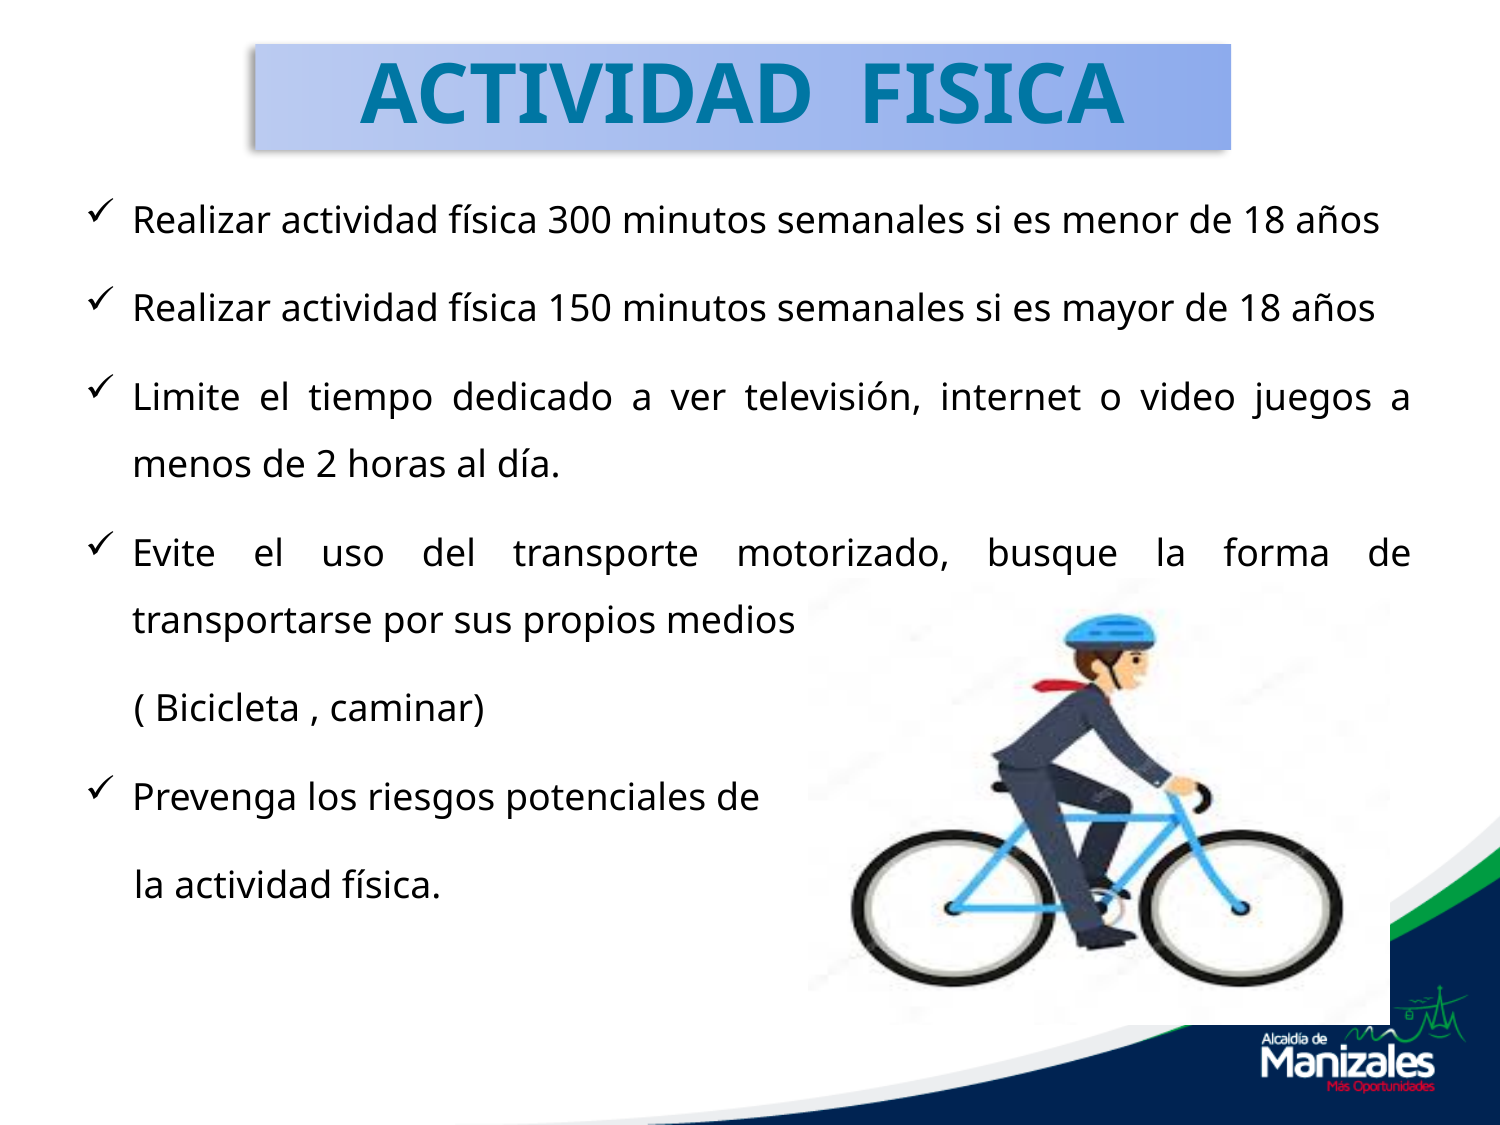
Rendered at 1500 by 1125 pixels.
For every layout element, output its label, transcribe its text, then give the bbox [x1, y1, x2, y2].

subtitle Realizar actividad física 300 minutos semanales si es menor de 18 años Realizar actividad física 150 minutos semanales si es mayor de 18 años Limite el tiempo dedicado a ver televisión, internet o video juegos a menos de 2 horas al día. Evite el uso del transporte motorizado, busque la forma de transportarse por sus propios medios ( Bicicleta , caminar) Prevenga los riesgos potenciales de la actividad física. [70, 166, 1428, 1026]
picture [0, 0, 1500, 1125]
title ACTIVIDAD FISICA [255, 44, 1232, 150]
